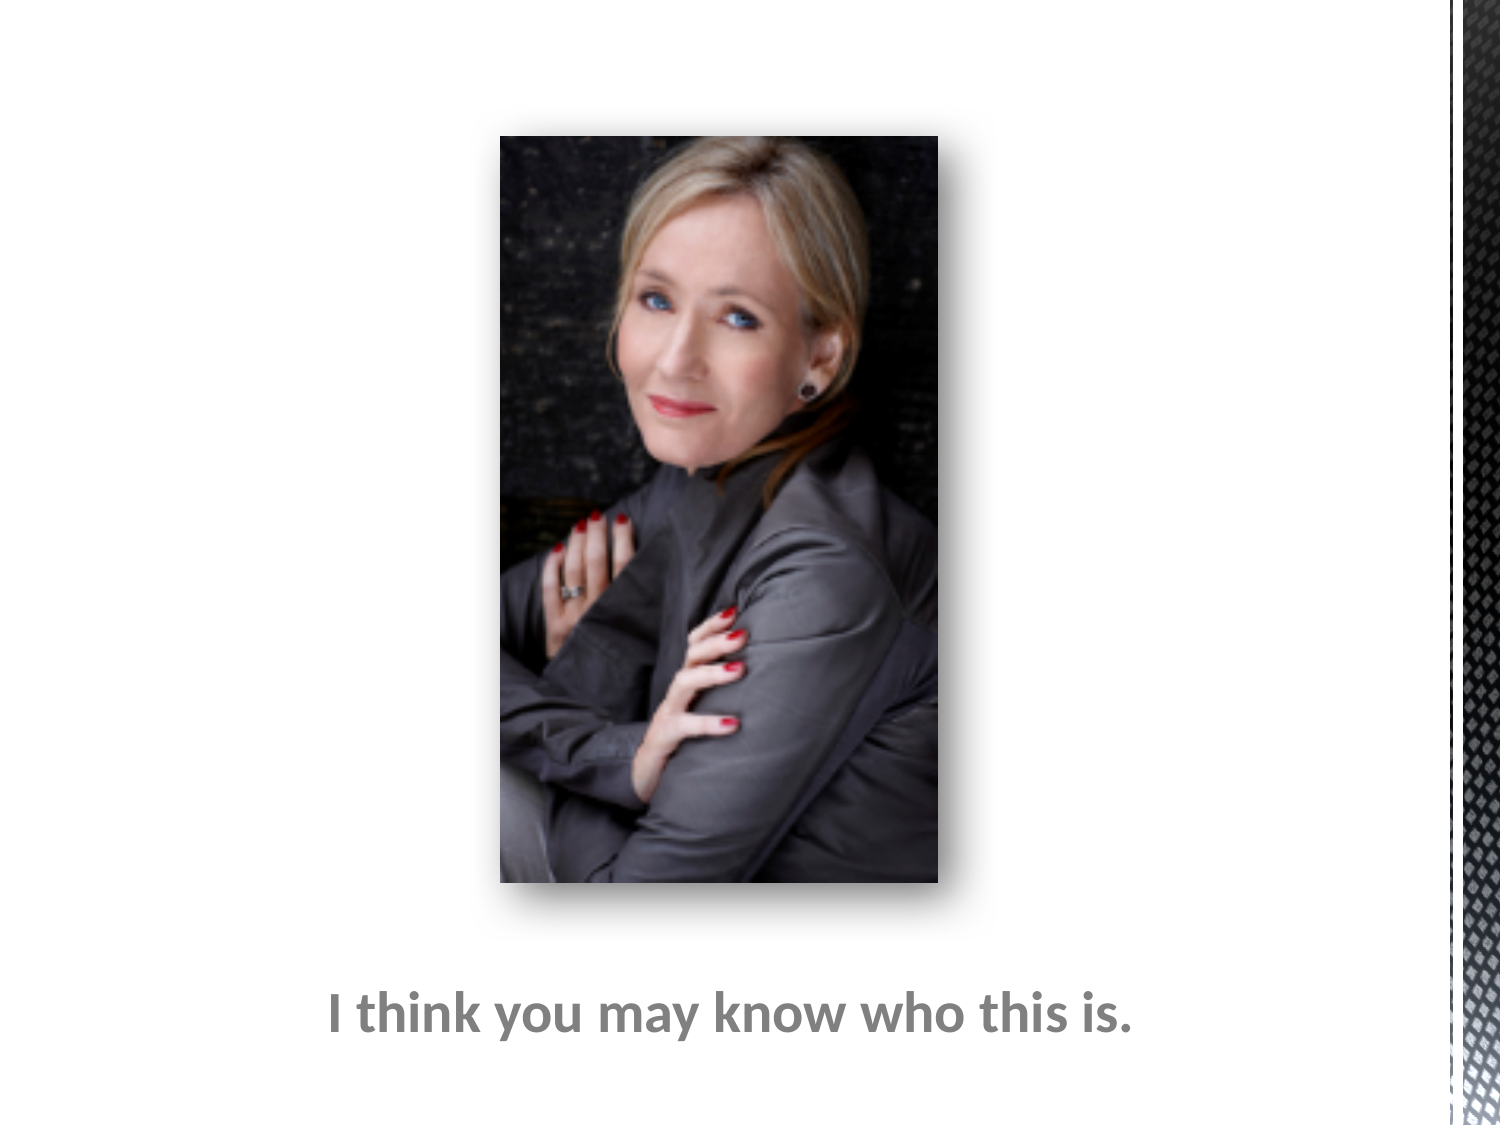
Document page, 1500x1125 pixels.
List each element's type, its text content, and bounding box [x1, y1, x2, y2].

picture [499, 135, 938, 883]
picture [1447, 0, 1500, 1125]
text_box I think you may know who this is. [162, 966, 1300, 1052]
